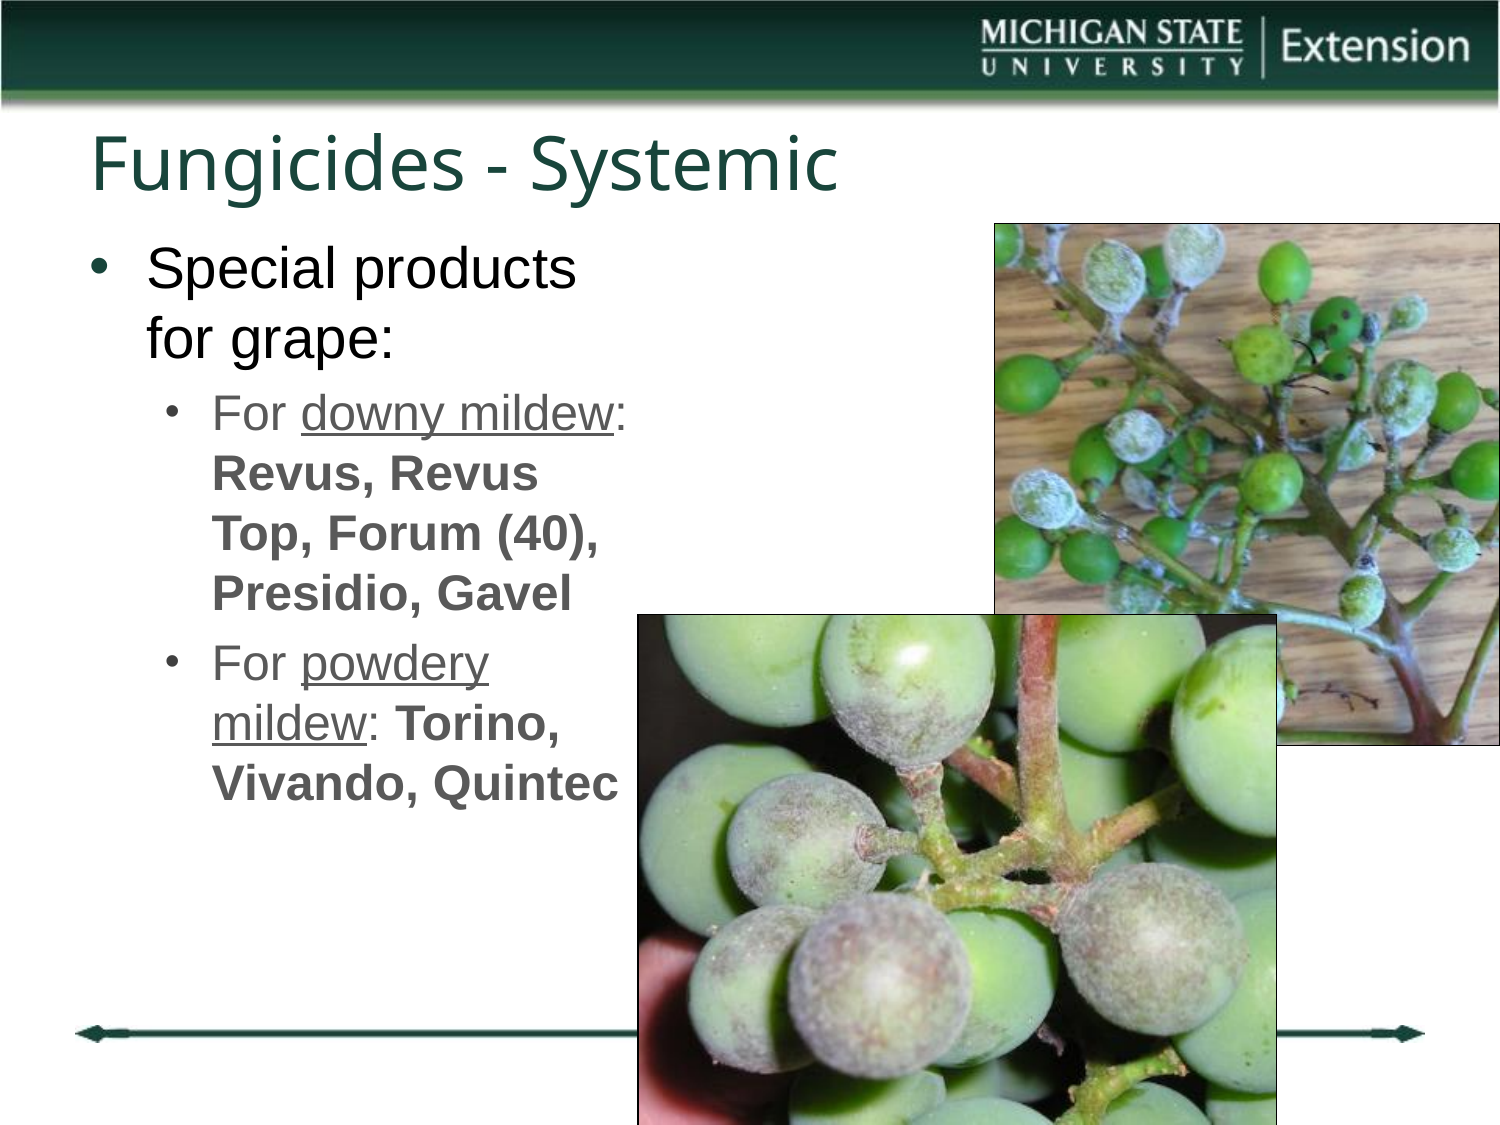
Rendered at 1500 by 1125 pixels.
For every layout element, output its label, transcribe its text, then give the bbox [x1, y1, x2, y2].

picture [0, 0, 1500, 113]
picture [1277, 1025, 1425, 1043]
title Fungicides - Systemic [75, 108, 1425, 224]
picture [638, 222, 1500, 1125]
picture [75, 1025, 637, 1043]
list Special products for grape: For downy mildew: Revus, Revus Top, Forum (40), Presidio, Gavel For powdery mildew: Torino, Vivando, Quintec [75, 223, 664, 1005]
